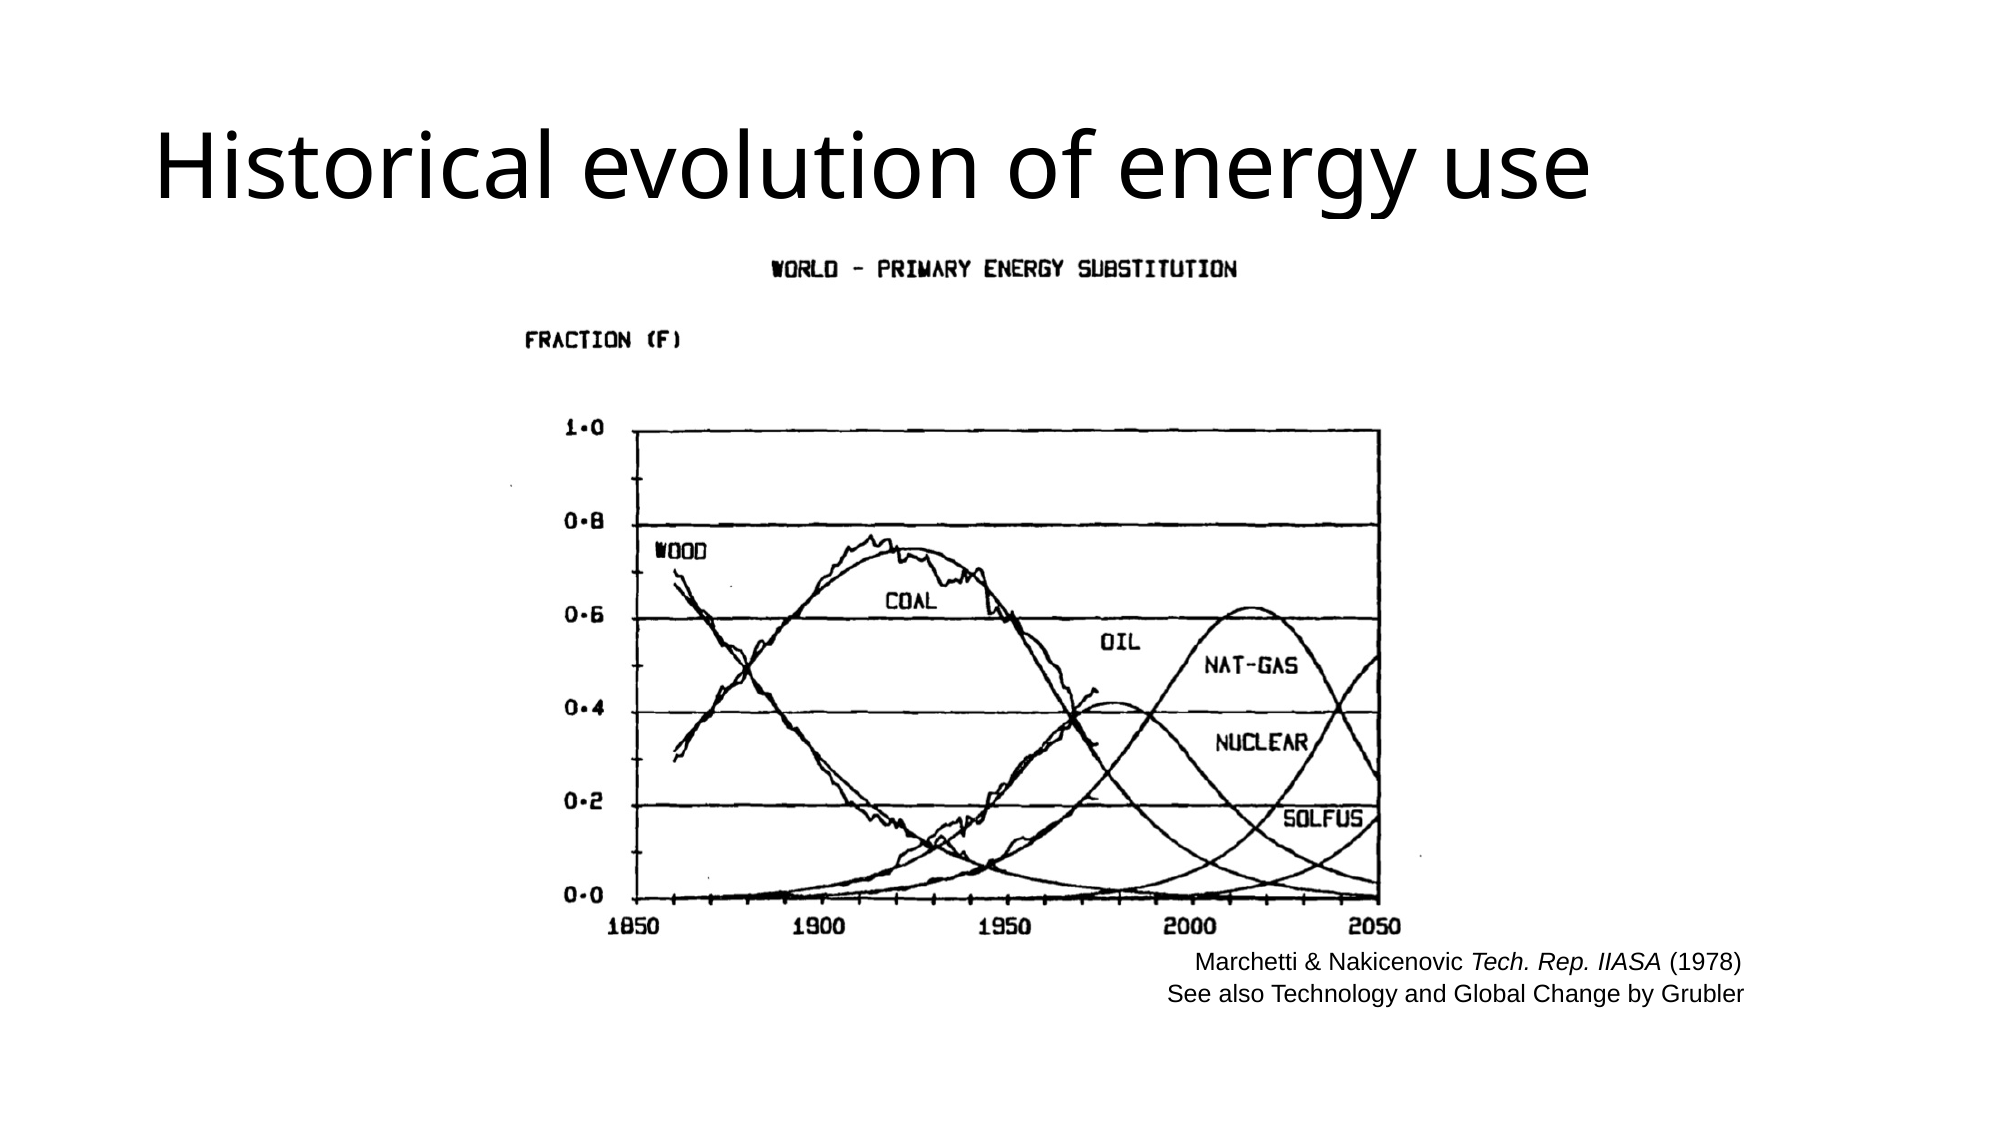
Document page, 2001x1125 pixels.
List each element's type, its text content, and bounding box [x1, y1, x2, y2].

picture [501, 219, 1430, 965]
text_box Marchetti & Nakicenovic Tech. Rep. IIASA (1978) [1180, 938, 1757, 970]
title Historical evolution of energy use [137, 59, 1863, 278]
text_box See also Technology and Global Change by Grubler [1152, 970, 1761, 1016]
